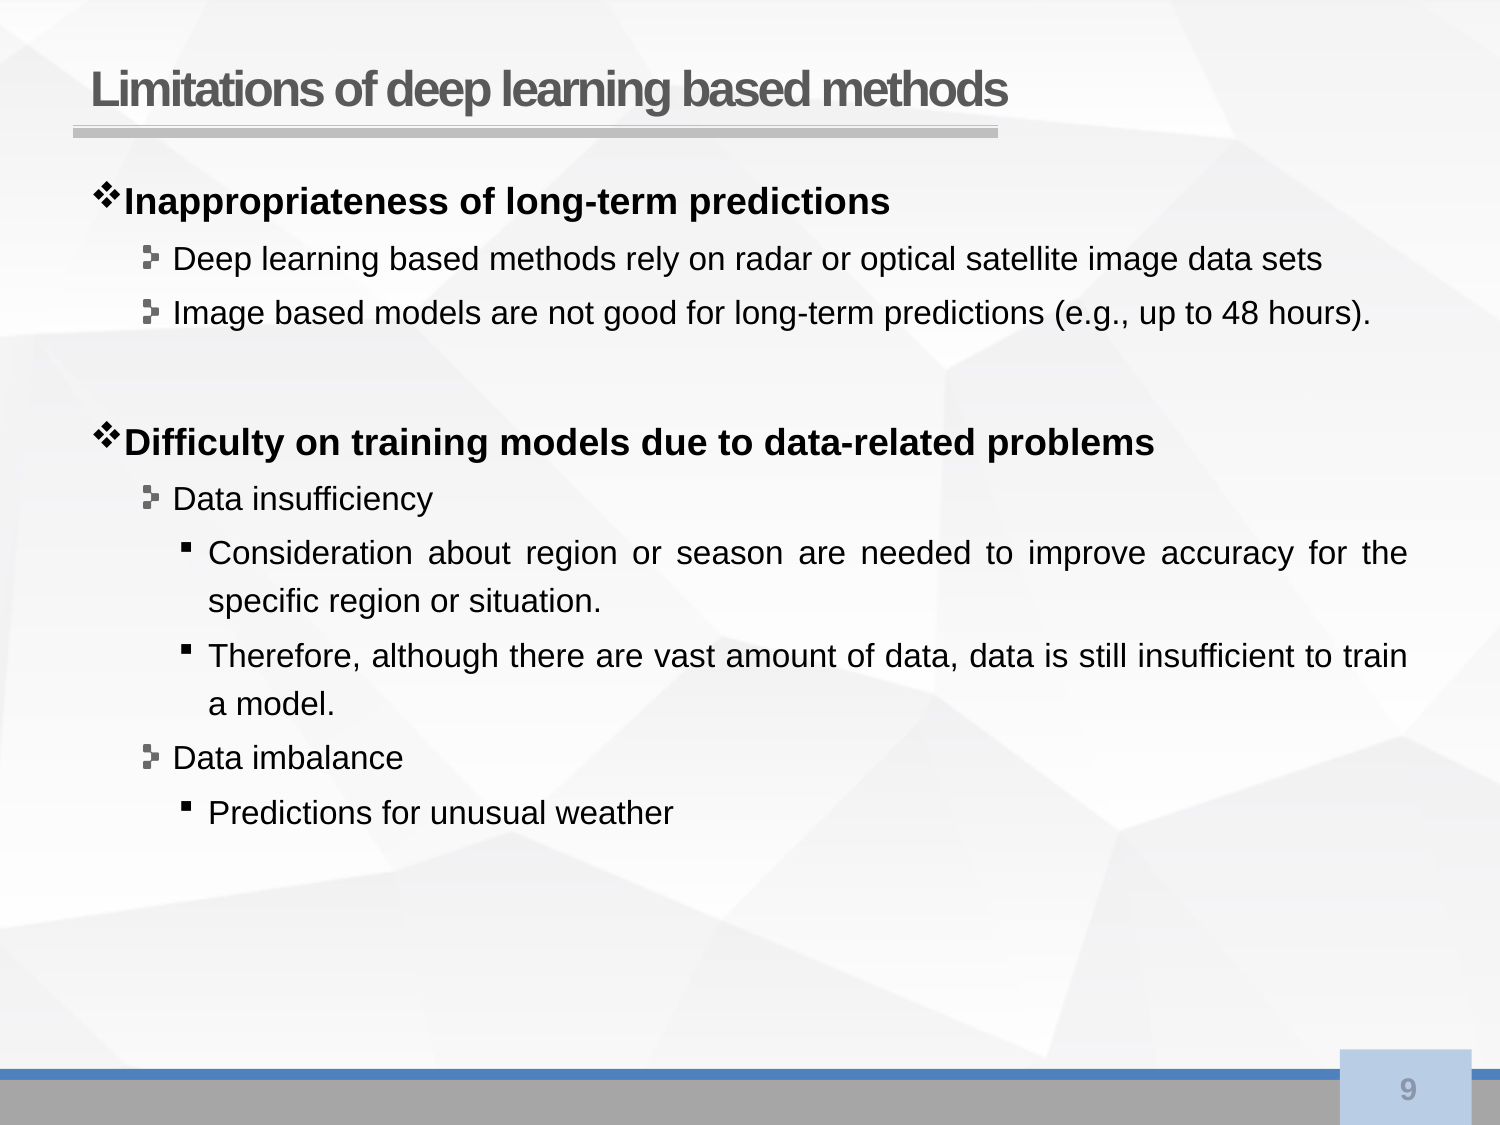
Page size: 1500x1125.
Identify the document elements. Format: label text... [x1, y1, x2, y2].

title Limitations of deep learning based methods [75, 45, 1425, 122]
slide_number 9 [1364, 1058, 1453, 1118]
picture [0, 0, 1500, 1068]
list Inappropriateness of long-term predictions Deep learning based methods rely on radar or optical satellite image data sets Image based models are not good for long-term predictions (e.g., up to 48 hours). Difficulty on training models due to data-related problems Data insufficiency Consideration about region or season are needed to improve accuracy for the specific region or situation. Therefore, although there are vast amount of data, data is still insufficient to train a model. Data imbalance Predictions for unusual weather [75, 160, 1425, 988]
